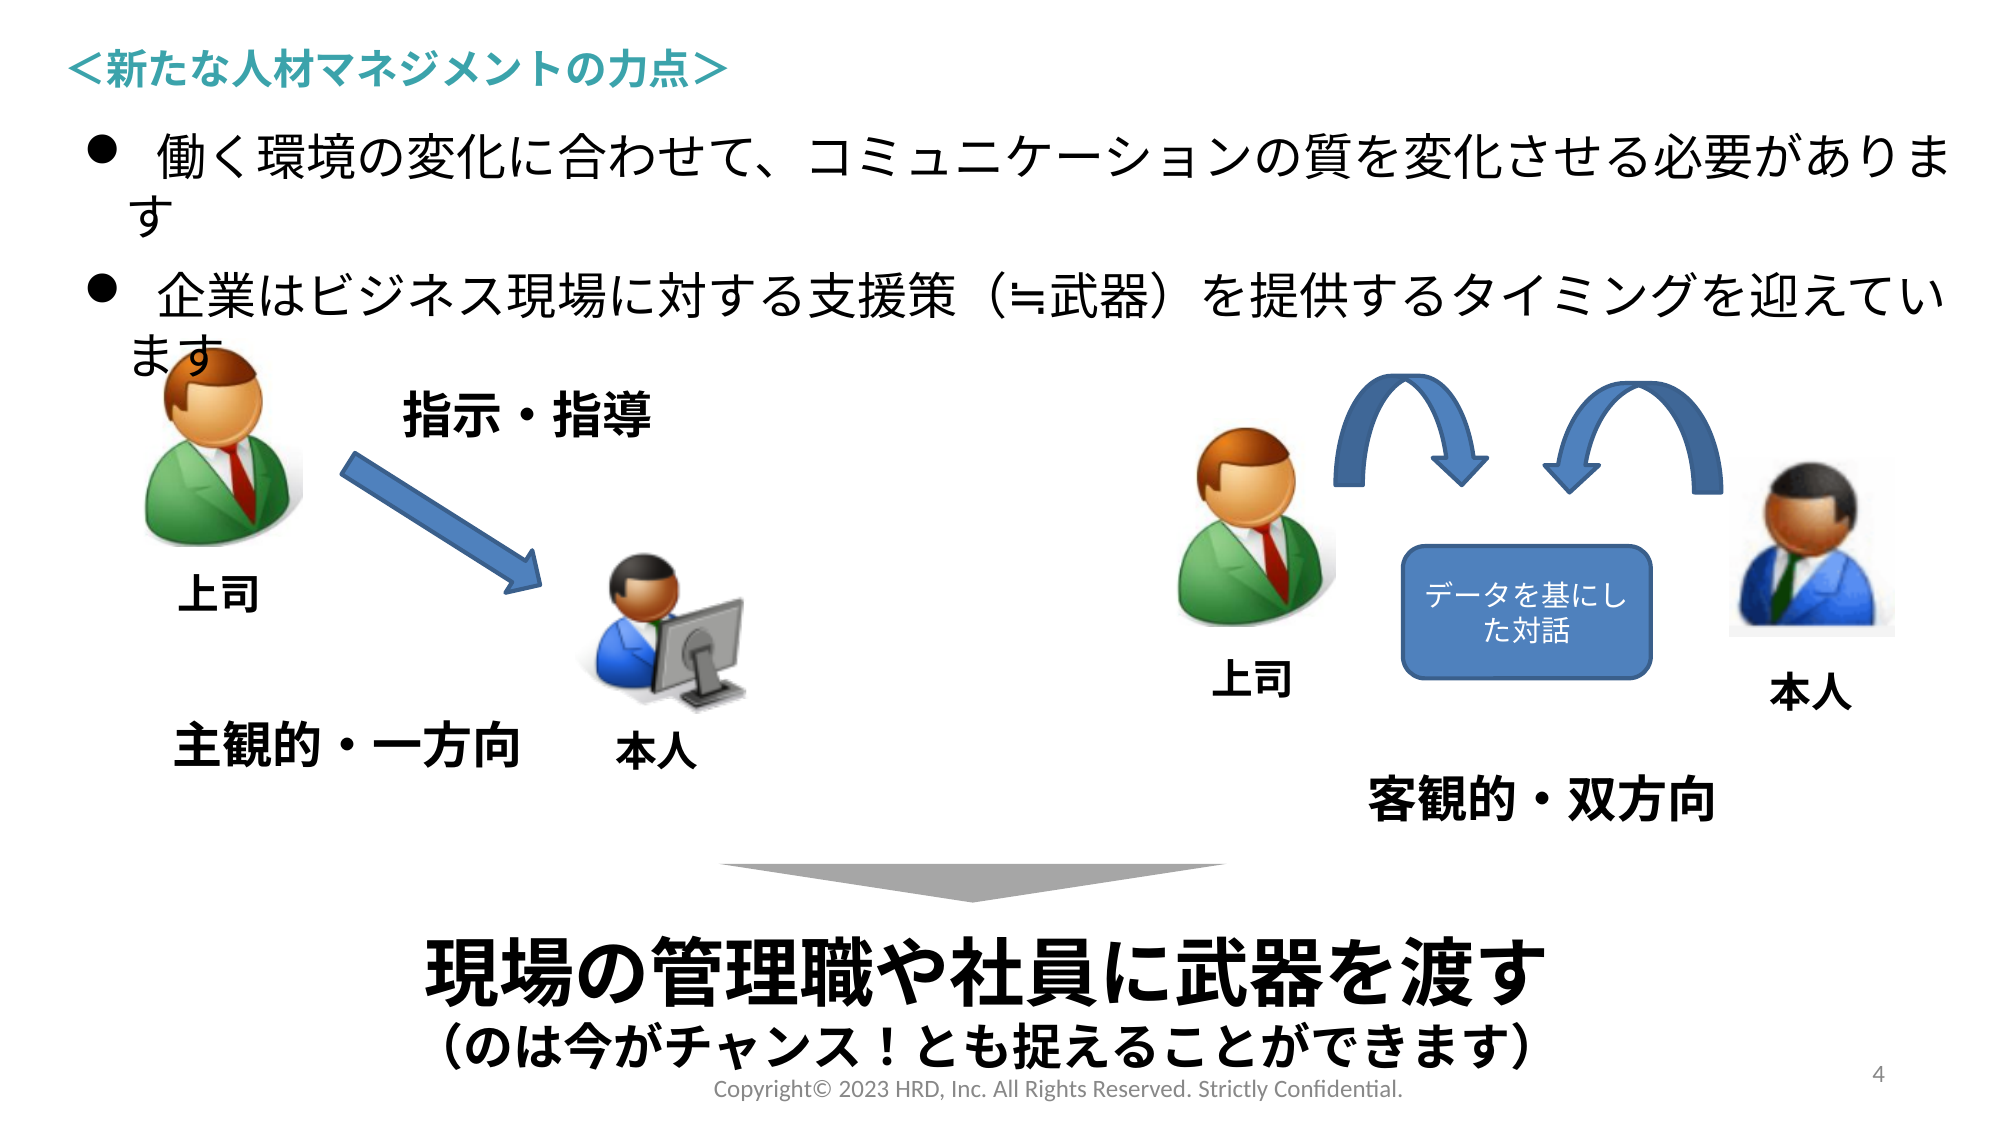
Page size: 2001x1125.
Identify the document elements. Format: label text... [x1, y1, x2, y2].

text_box [716, 861, 1229, 905]
text_box 主観的・一方向 [157, 706, 538, 782]
text_box 上司 [1196, 645, 1310, 711]
text_box 本人 [600, 727, 714, 782]
text_box 上司 [163, 560, 277, 626]
picture [1170, 418, 1336, 627]
text_box データを基にした対話 [1400, 543, 1653, 681]
picture [575, 545, 755, 719]
text_box 指示・指導 [387, 375, 668, 451]
title 現場の管理職や社員に武器を渡す （のは今がチャンス！とも捉えることができます） [78, 940, 1895, 1060]
text_box [339, 450, 543, 595]
picture [1729, 456, 1896, 638]
text_box 本人 [1754, 658, 1868, 724]
slide_number 4 [1433, 1042, 1900, 1103]
text_box 働く環境の変化に合わせて、コミュニケーションの質を変化させる必要があります 企業はビジネス現場に対する支援策（≒武器）を提供するタイミングを迎えています [31, 86, 2000, 288]
picture [136, 337, 303, 547]
footer Copyright©️ 2023 HRD, Inc. All Rights Reserved. Strictly Confidential. [683, 1057, 1435, 1118]
text_box ＜新たな人材マネジメントの力点＞ [53, 36, 1033, 86]
text_box [1340, 373, 1490, 488]
text_box [1542, 380, 1724, 495]
text_box 客観的・双方向 [1352, 759, 1733, 835]
